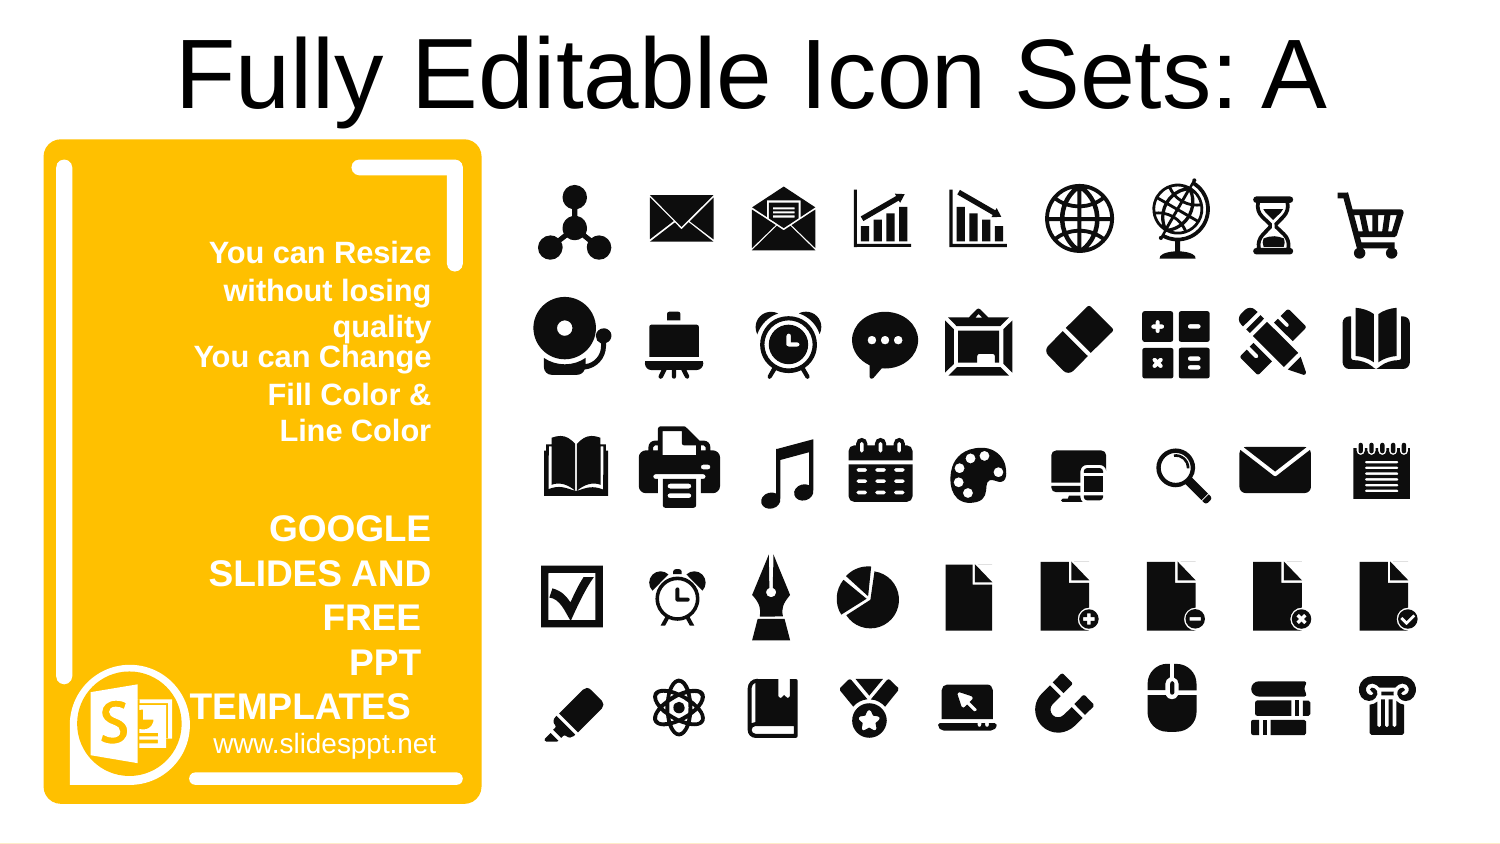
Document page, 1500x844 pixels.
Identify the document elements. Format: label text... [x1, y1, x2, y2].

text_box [533, 296, 612, 375]
text_box [949, 189, 1007, 248]
text_box [846, 566, 872, 597]
text_box [1359, 561, 1418, 631]
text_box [945, 308, 1013, 376]
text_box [749, 311, 828, 379]
text_box [649, 195, 714, 242]
text_box [853, 189, 912, 248]
text_box [1045, 183, 1115, 253]
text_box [1251, 681, 1311, 736]
text_box [751, 186, 816, 251]
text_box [1239, 446, 1311, 493]
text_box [638, 426, 721, 508]
text_box [836, 579, 867, 615]
text_box [1152, 178, 1210, 259]
text_box [673, 569, 682, 575]
text_box [852, 311, 919, 379]
text_box [950, 447, 1007, 503]
text_box [1040, 561, 1099, 631]
text_box [761, 439, 814, 509]
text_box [1033, 673, 1095, 733]
text_box [1156, 448, 1212, 504]
text_box [649, 571, 706, 626]
text_box [537, 184, 612, 260]
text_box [1358, 676, 1417, 735]
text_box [1142, 311, 1210, 379]
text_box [1238, 307, 1307, 375]
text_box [848, 437, 913, 502]
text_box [1147, 663, 1197, 732]
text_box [651, 678, 709, 737]
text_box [1045, 305, 1114, 373]
list Fully Editable Icon Sets: A [39, 15, 1464, 105]
text_box [747, 678, 798, 738]
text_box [937, 684, 997, 731]
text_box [543, 687, 605, 742]
text_box [1146, 561, 1205, 631]
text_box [1342, 307, 1410, 370]
text_box [752, 554, 791, 617]
text_box [945, 564, 993, 631]
text_box [752, 618, 791, 641]
text_box [846, 571, 899, 629]
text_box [644, 311, 704, 379]
text_box [1253, 561, 1312, 631]
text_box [1051, 450, 1107, 502]
text_box [1353, 442, 1410, 499]
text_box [839, 678, 899, 738]
text_box [541, 565, 603, 628]
text_box [544, 435, 609, 496]
text_box [1337, 192, 1404, 259]
text_box [1253, 196, 1294, 255]
